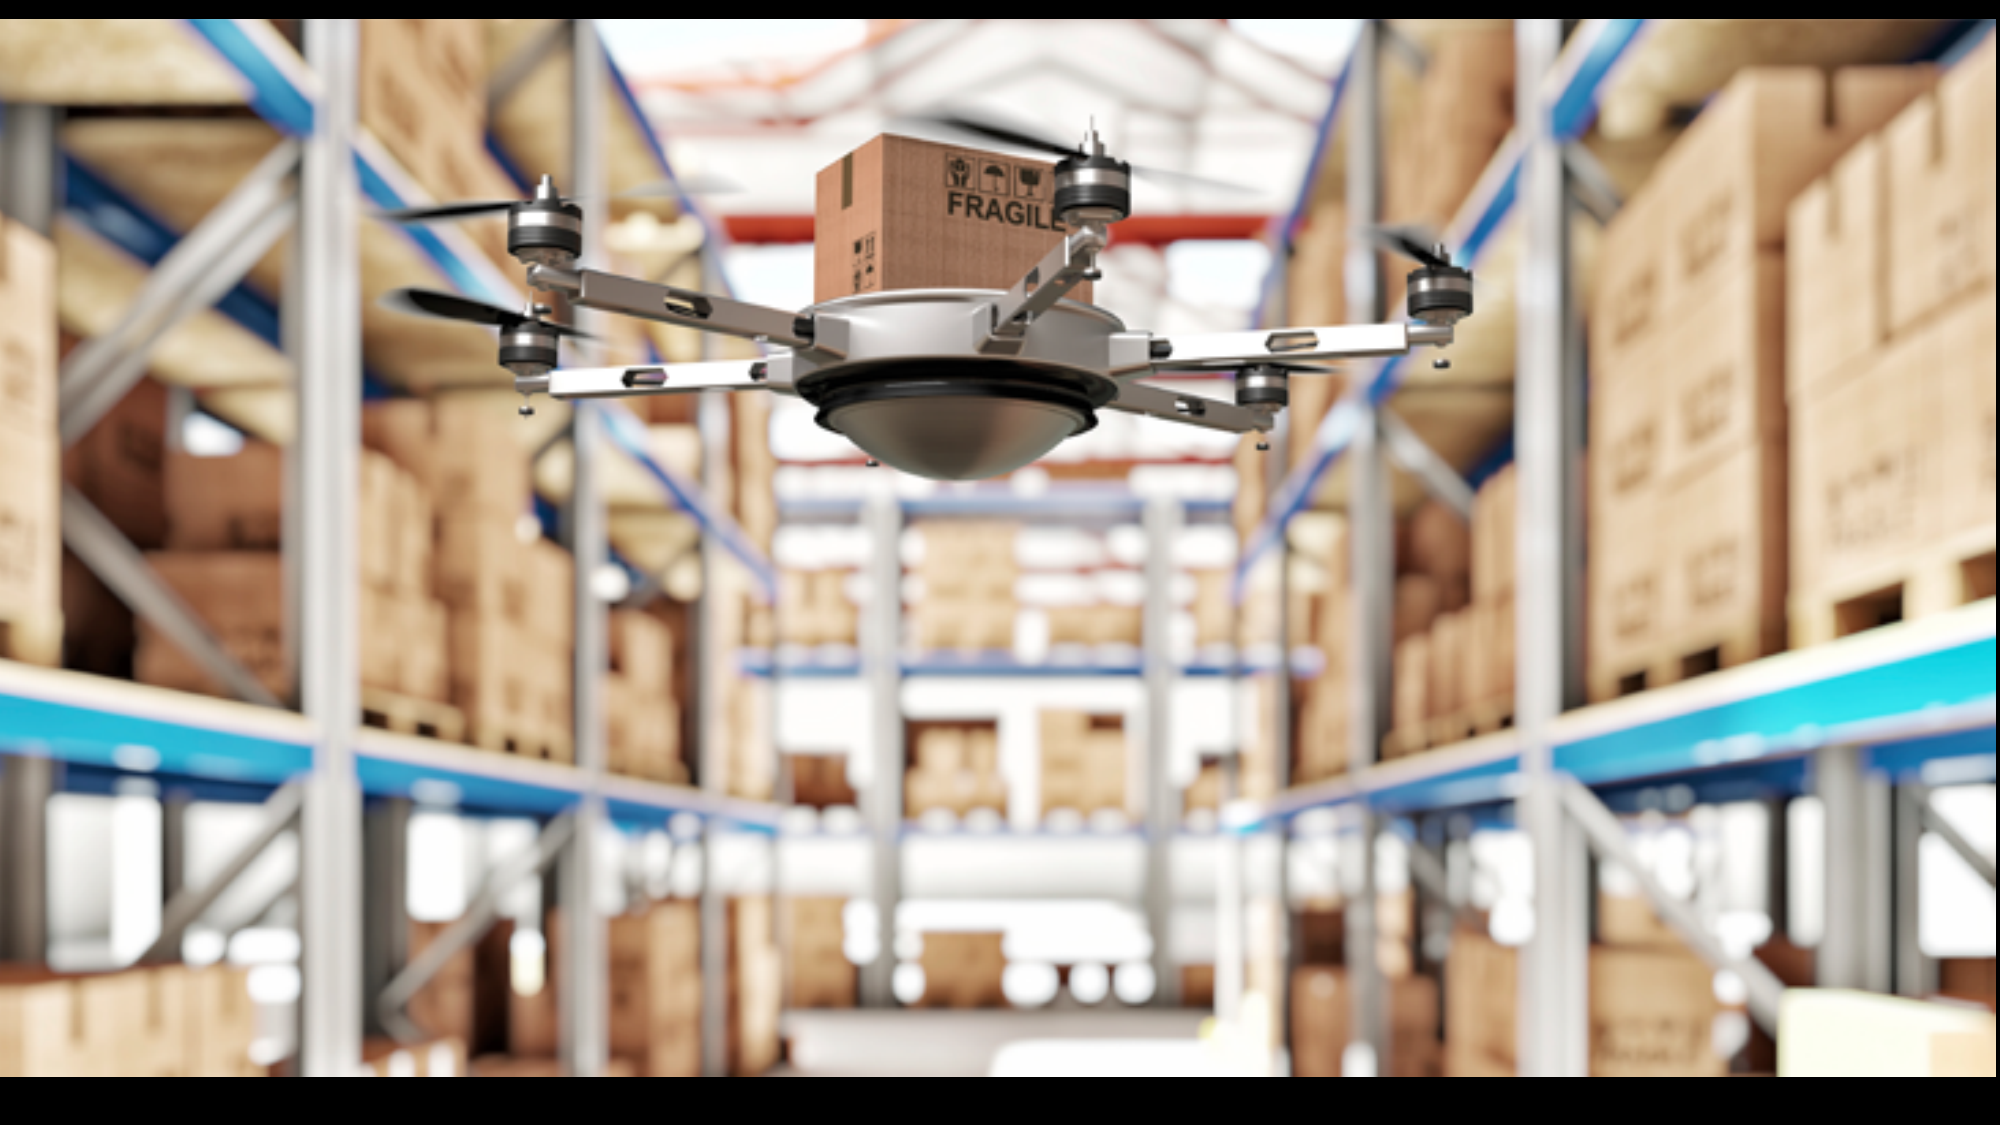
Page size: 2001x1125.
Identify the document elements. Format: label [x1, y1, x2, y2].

list [0, 18, 1996, 1077]
